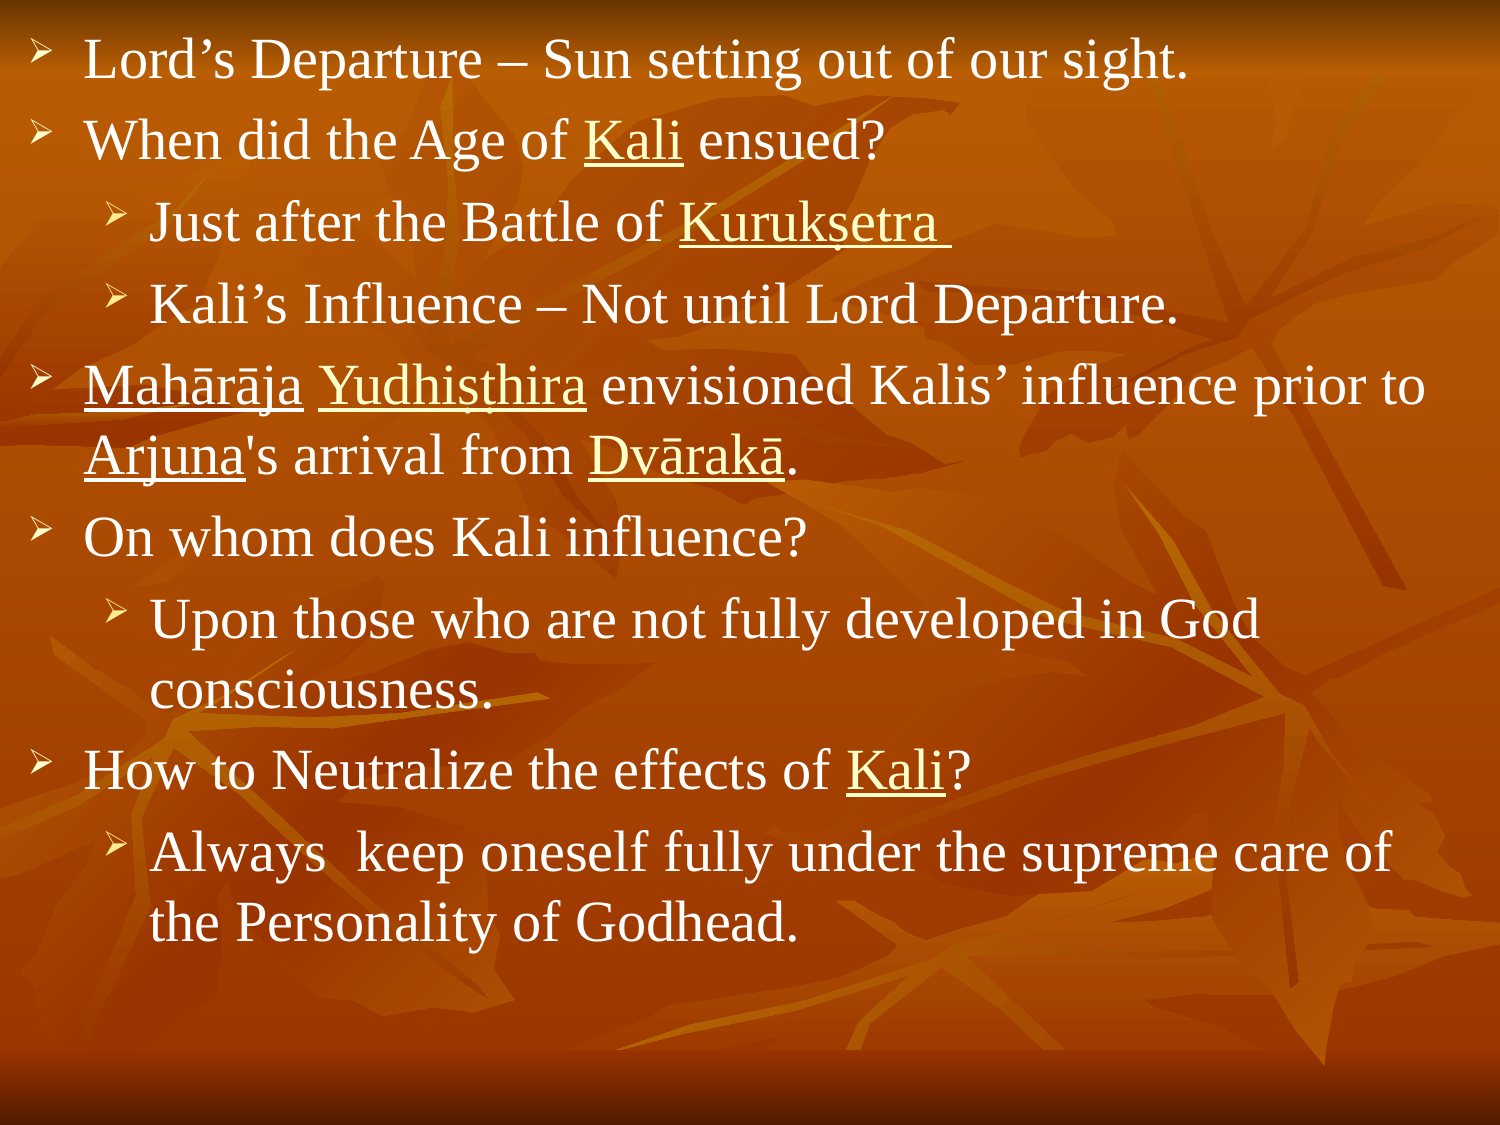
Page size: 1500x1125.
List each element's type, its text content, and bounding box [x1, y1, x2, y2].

list Lord’s Departure – Sun setting out of our sight. When did the Age of Kali ensued? Just after the Battle of Kurukṣetra Kali’s Influence – Not until Lord Departure. Mahārāja Yudhiṣṭhira envisioned Kalis’ influence prior to Arjuna's arrival from Dvārakā. On whom does Kali influence? Upon those who are not fully developed in God consciousness. How to Neutralize the effects of Kali? Always keep oneself fully under the supreme care of the Personality of Godhead. [12, 12, 1488, 1125]
